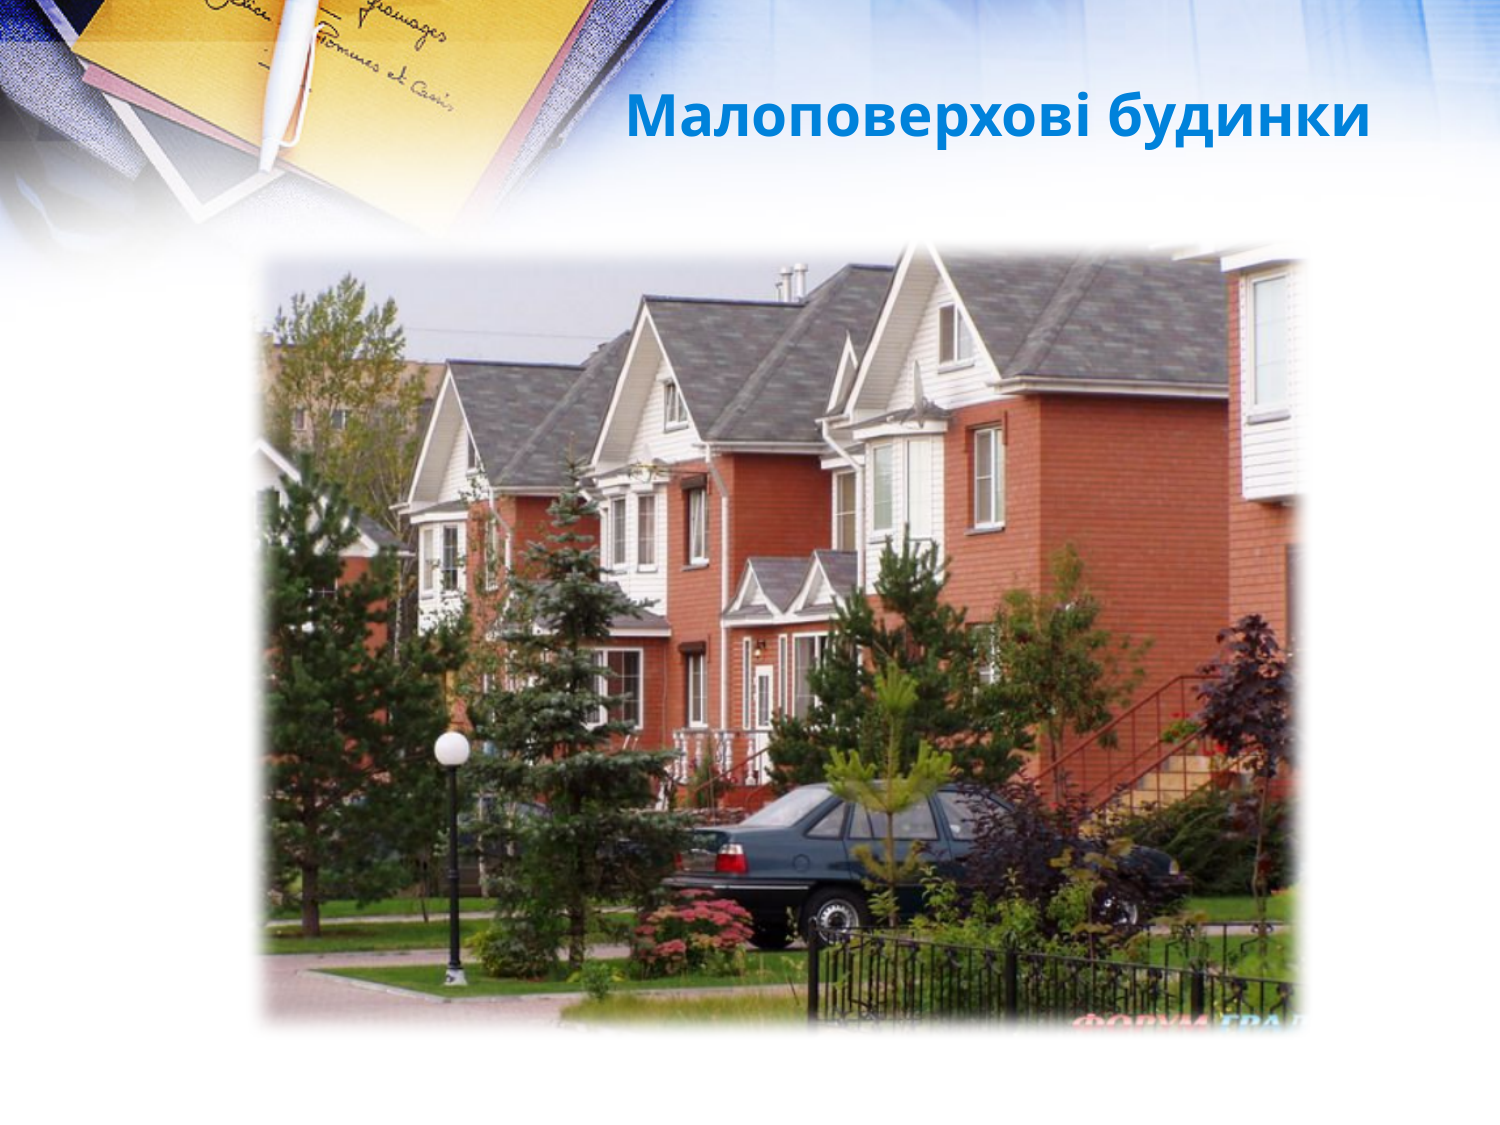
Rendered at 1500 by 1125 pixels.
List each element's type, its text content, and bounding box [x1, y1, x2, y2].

text_box Малоповерхові будинки [609, 70, 1500, 156]
picture [0, 0, 1500, 1125]
